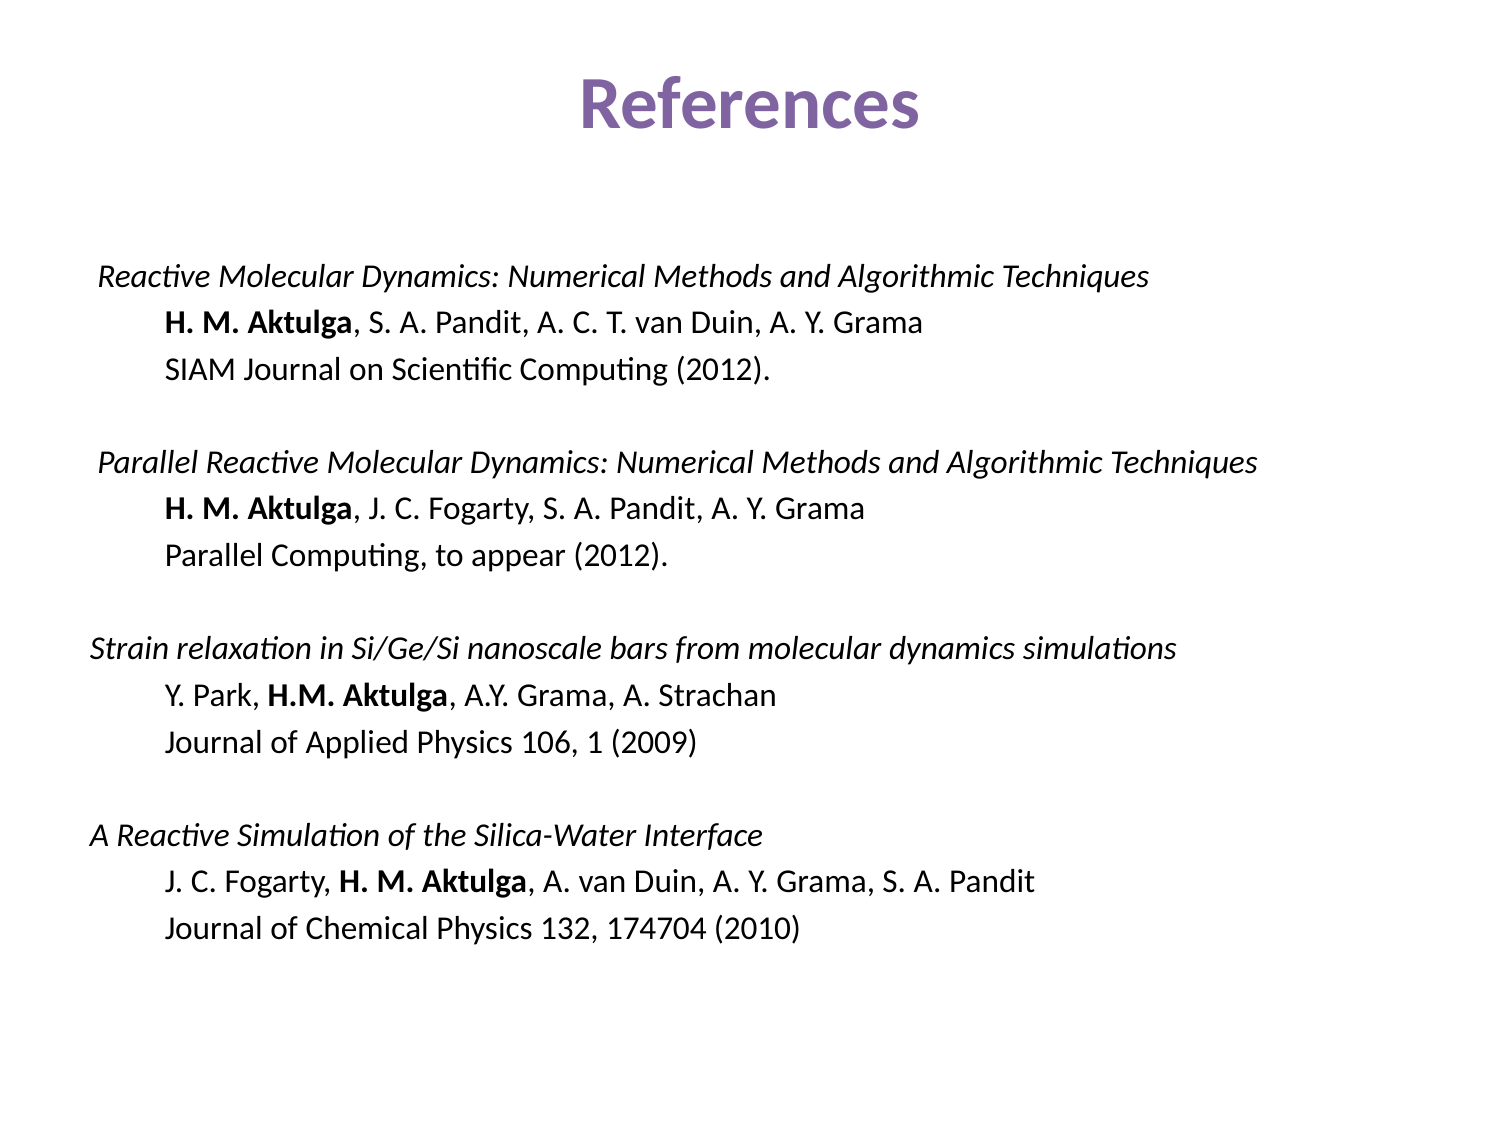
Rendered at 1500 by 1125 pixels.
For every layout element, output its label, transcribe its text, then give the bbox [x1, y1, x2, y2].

text_box Reactive Molecular Dynamics: Numerical Methods and Algorithmic Techniques H. M. Aktulga, S. A. Pandit, A. C. T. van Duin, A. Y. Grama SIAM Journal on Scientific Computing (2012). Parallel Reactive Molecular Dynamics: Numerical Methods and Algorithmic Techniques H. M. Aktulga, J. C. Fogarty, S. A. Pandit, A. Y. Grama Parallel Computing, to appear (2012). Strain relaxation in Si/Ge/Si nanoscale bars from molecular dynamics simulations Y. Park, H.M. Aktulga, A.Y. Grama, A. Strachan Journal of Applied Physics 106, 1 (2009) A Reactive Simulation of the Silica-Water Interface J. C. Fogarty, H. M. Aktulga, A. van Duin, A. Y. Grama, S. A. Pandit Journal of Chemical Physics 132, 174704 (2010) [74, 187, 1425, 1013]
text_box References [0, 0, 1500, 188]
